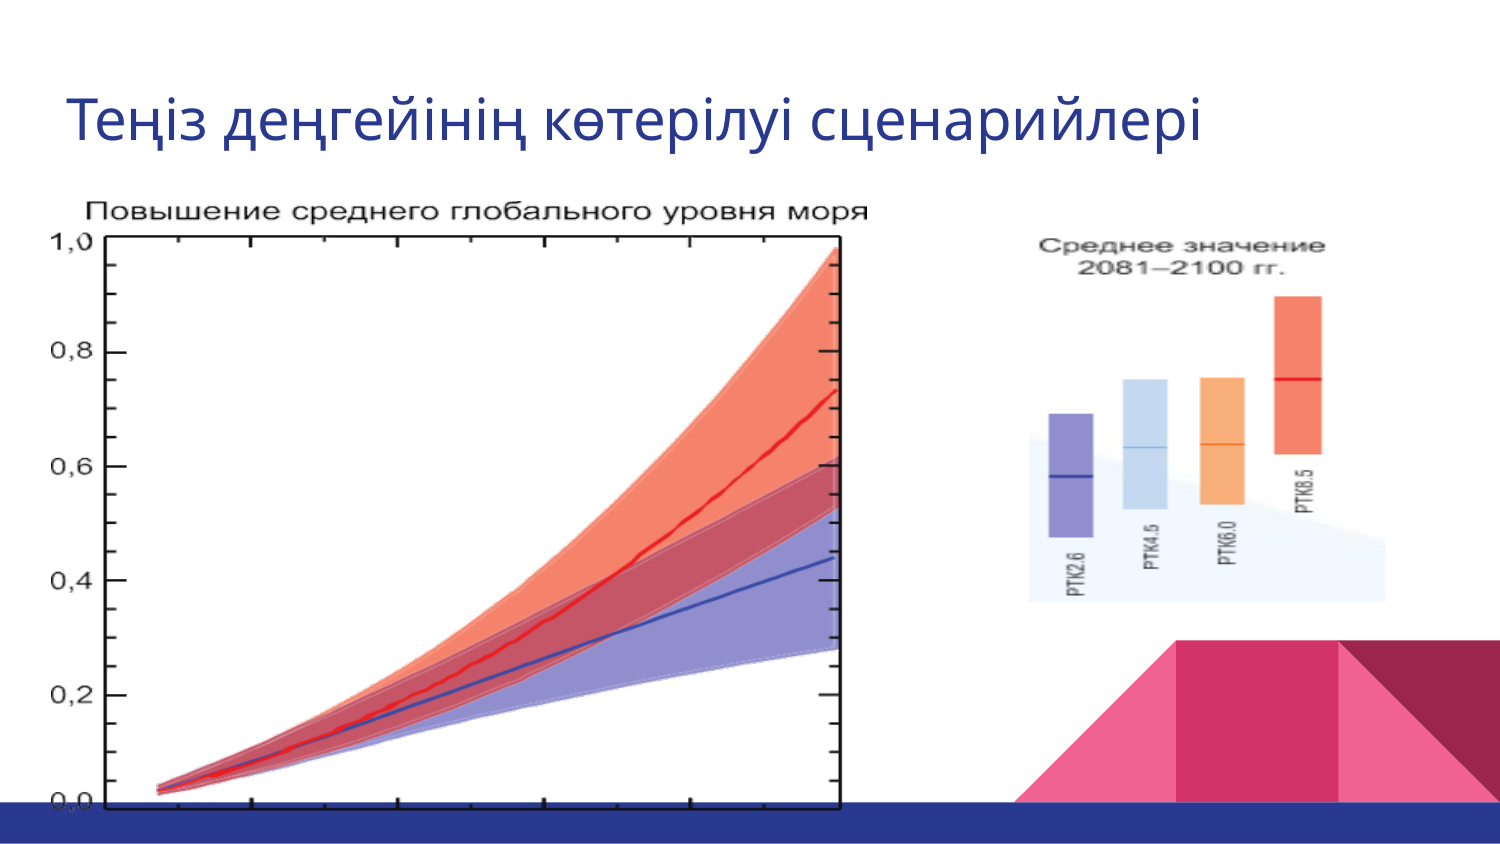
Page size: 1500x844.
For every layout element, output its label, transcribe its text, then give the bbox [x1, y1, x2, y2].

picture [1028, 222, 1386, 602]
title Теңіз деңгейінің көтерілуі сценарийлері [51, 67, 1449, 167]
picture [50, 201, 868, 813]
